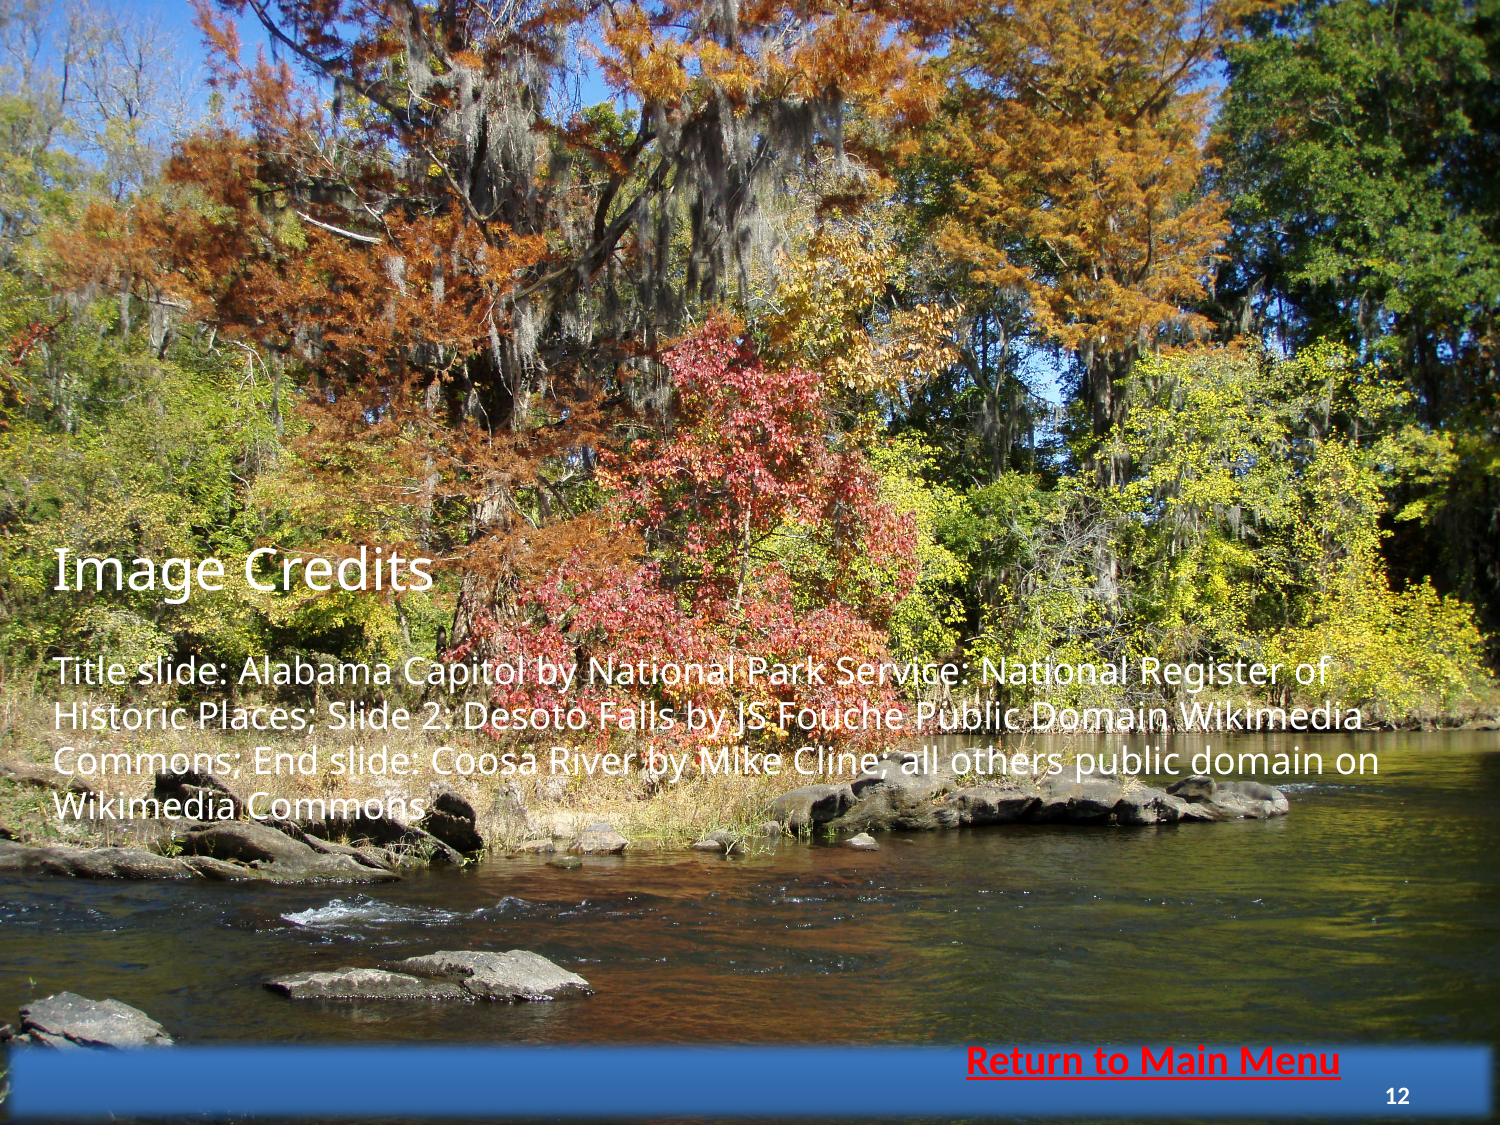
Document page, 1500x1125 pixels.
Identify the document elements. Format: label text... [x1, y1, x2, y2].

text_box Image Credits Title slide: Alabama Capitol by National Park Service: National Register of Historic Places; Slide 2: Desoto Falls by JS Fouche Public Domain Wikimedia Commons; End slide: Coosa River by Mike Cline; all others public domain on Wikimedia Commons [37, 525, 1463, 835]
picture [0, 0, 1500, 1125]
text_box Return to Main Menu [958, 1032, 1350, 1082]
